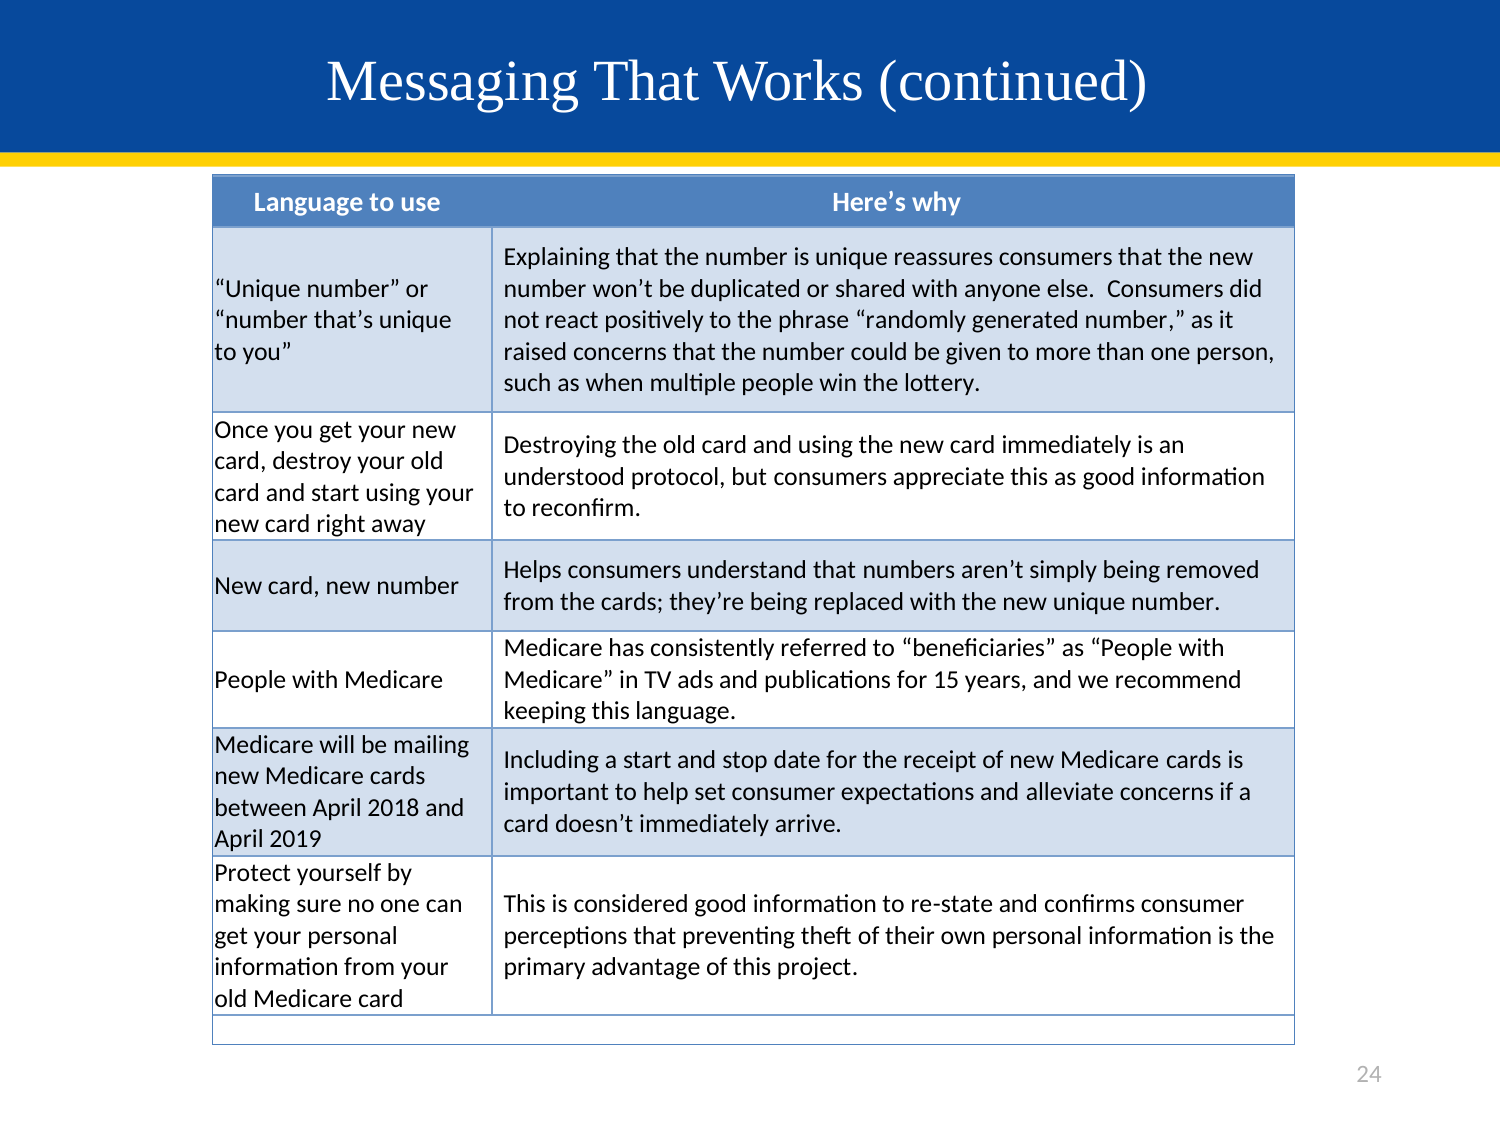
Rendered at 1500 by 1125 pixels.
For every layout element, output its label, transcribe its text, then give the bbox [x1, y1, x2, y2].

slide_number 24 [1059, 1042, 1397, 1103]
title Messaging That Works (continued) [249, 42, 1225, 116]
picture [212, 174, 1295, 1046]
